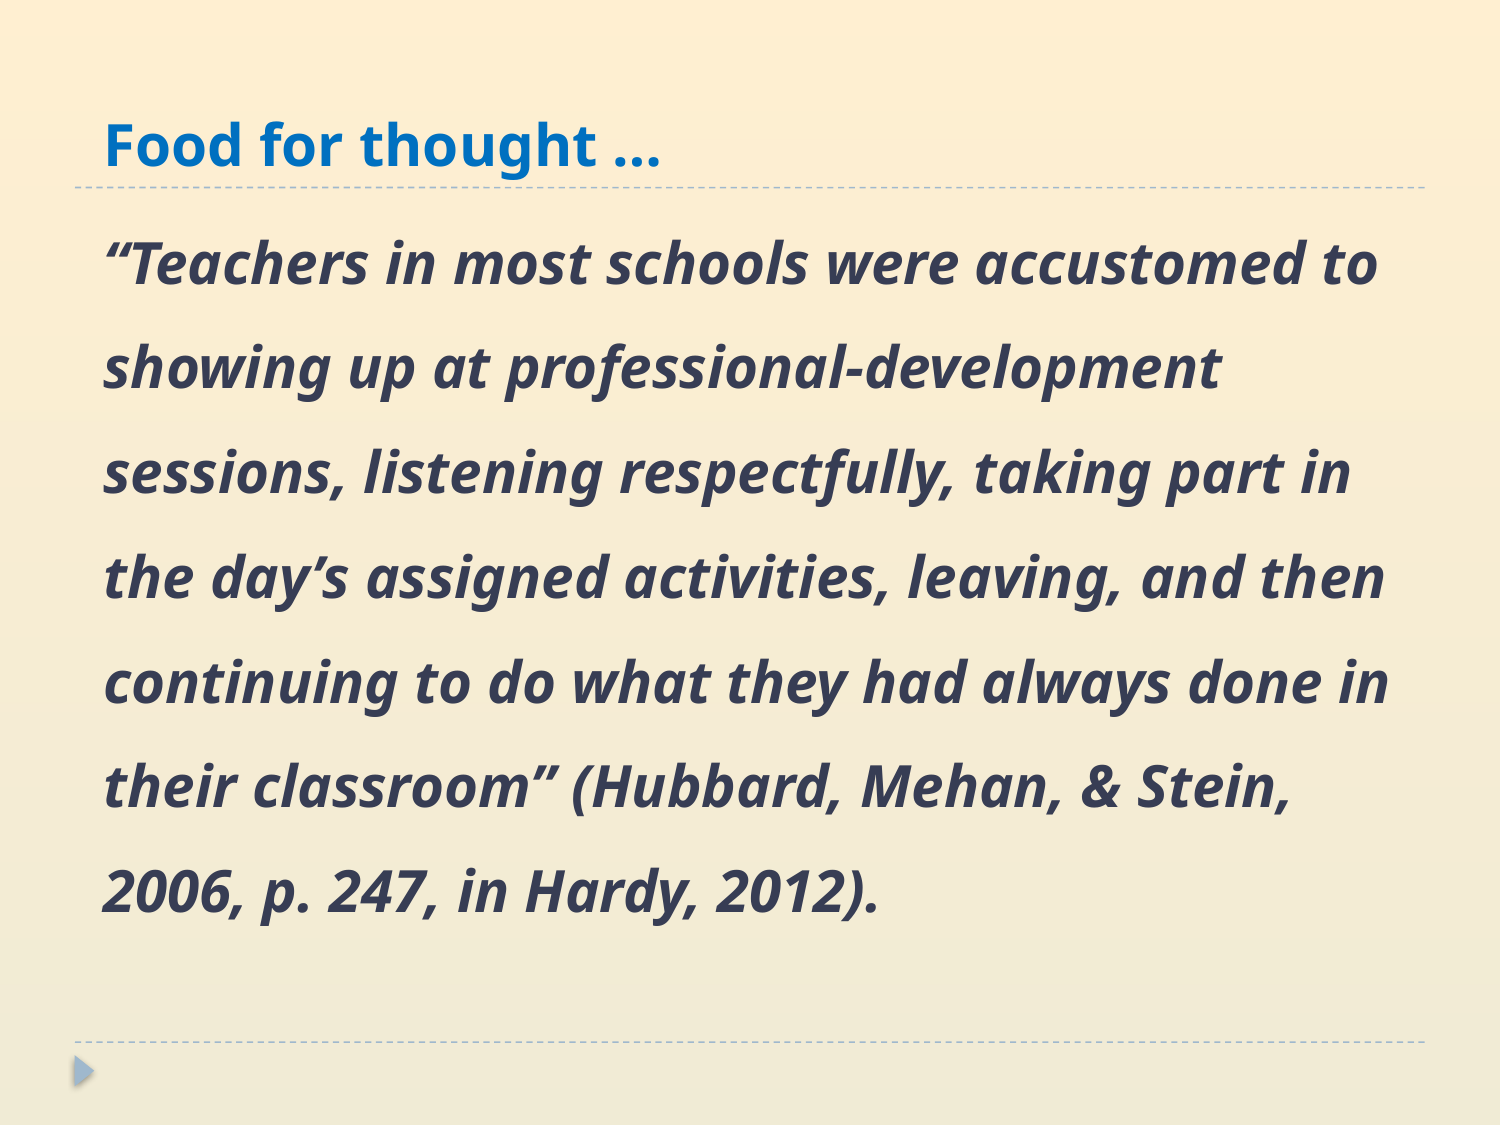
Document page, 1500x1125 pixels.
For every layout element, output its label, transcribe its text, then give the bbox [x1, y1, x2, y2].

list Food for thought … “Teachers in most schools were accustomed to showing up at professional-development sessions, listening respectfully, taking part in the day’s assigned activities, leaving, and then continuing to do what they had always done in their classroom” (Hubbard, Mehan, & Stein, 2006, p. 247, in Hardy, 2012). [88, 66, 1412, 1024]
